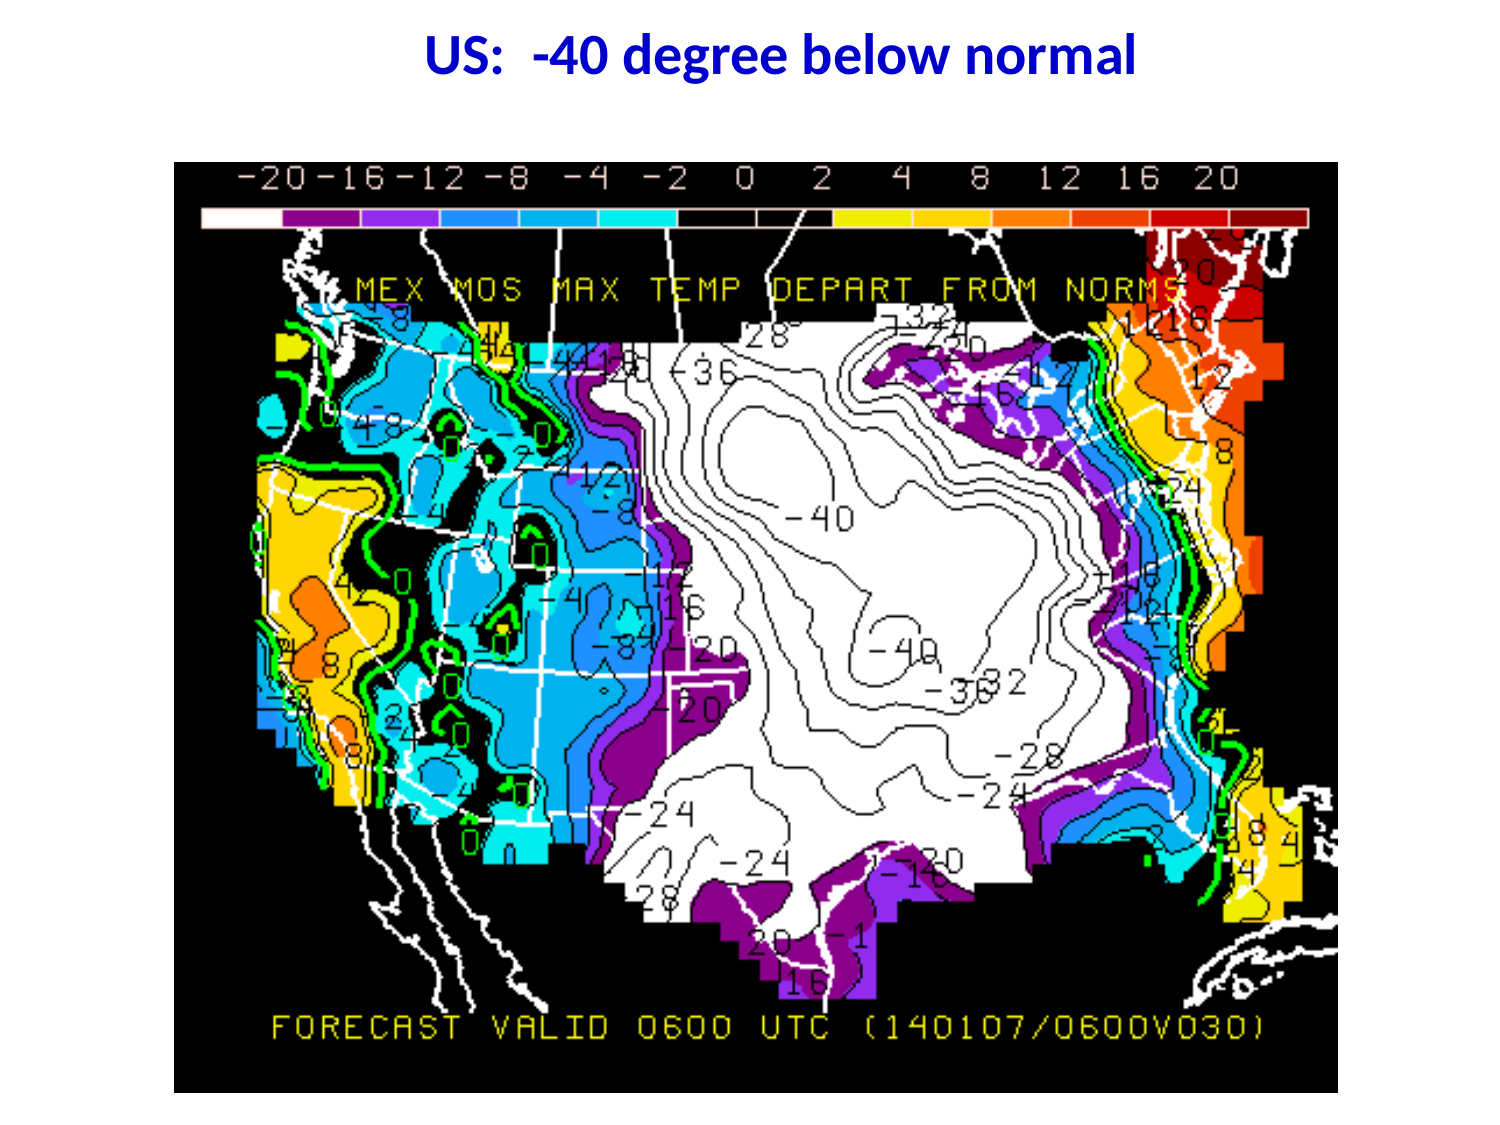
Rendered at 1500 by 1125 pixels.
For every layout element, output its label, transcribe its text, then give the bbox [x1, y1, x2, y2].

picture [174, 162, 1338, 1093]
text_box US: -40 degree below normal [137, 8, 1425, 94]
